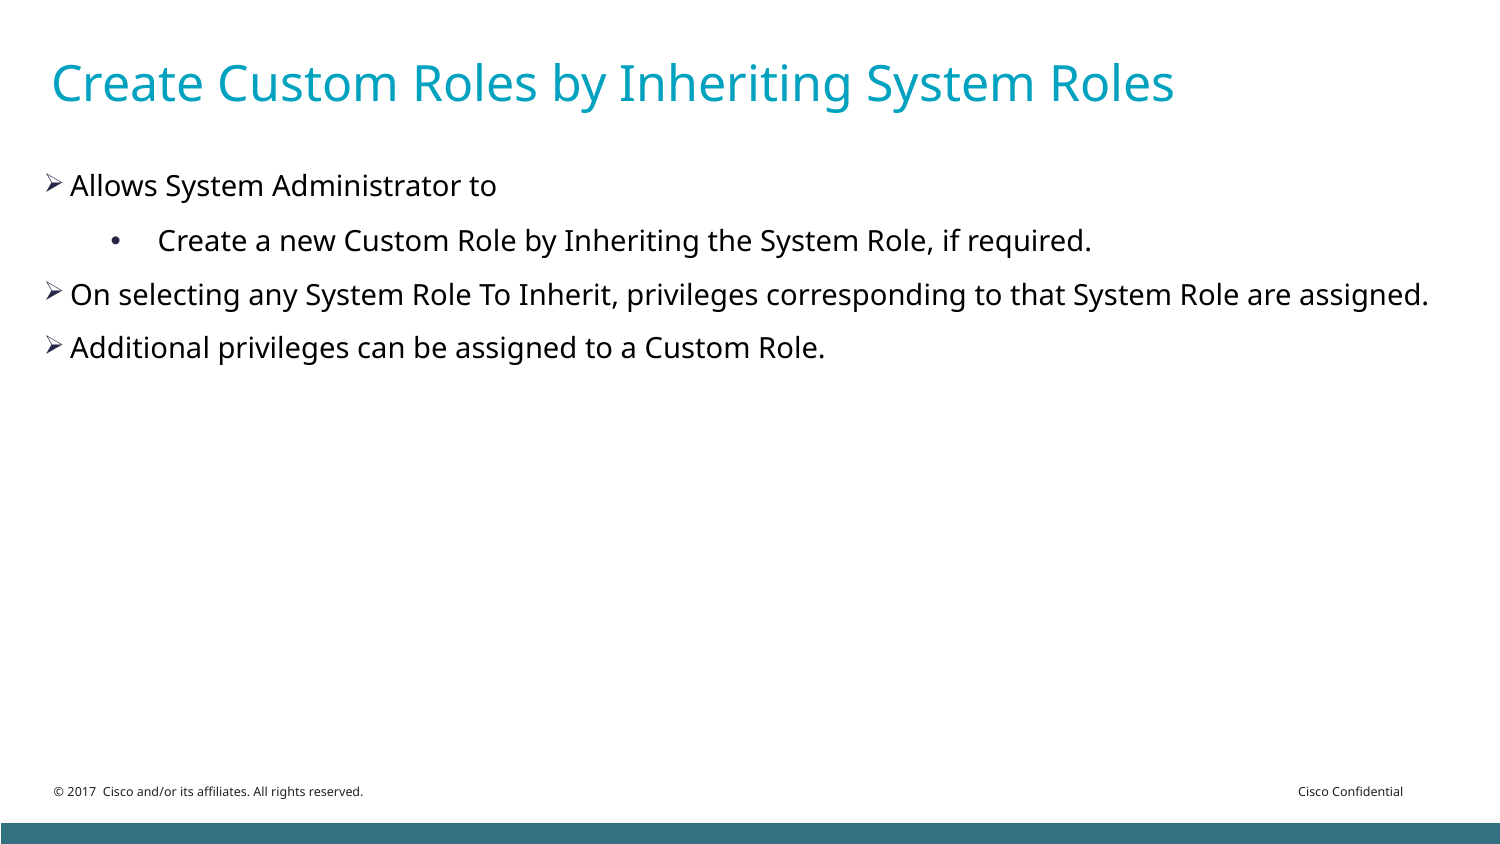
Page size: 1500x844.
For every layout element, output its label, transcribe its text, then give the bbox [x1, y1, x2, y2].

title Create Custom Roles by Inheriting System Roles [42, 55, 1465, 177]
list Allows System Administrator to Create a new Custom Role by Inheriting the System Role, if required. On selecting any System Role To Inherit, privileges corresponding to that System Role are assigned. Additional privileges can be assigned to a Custom Role. [37, 164, 1447, 777]
